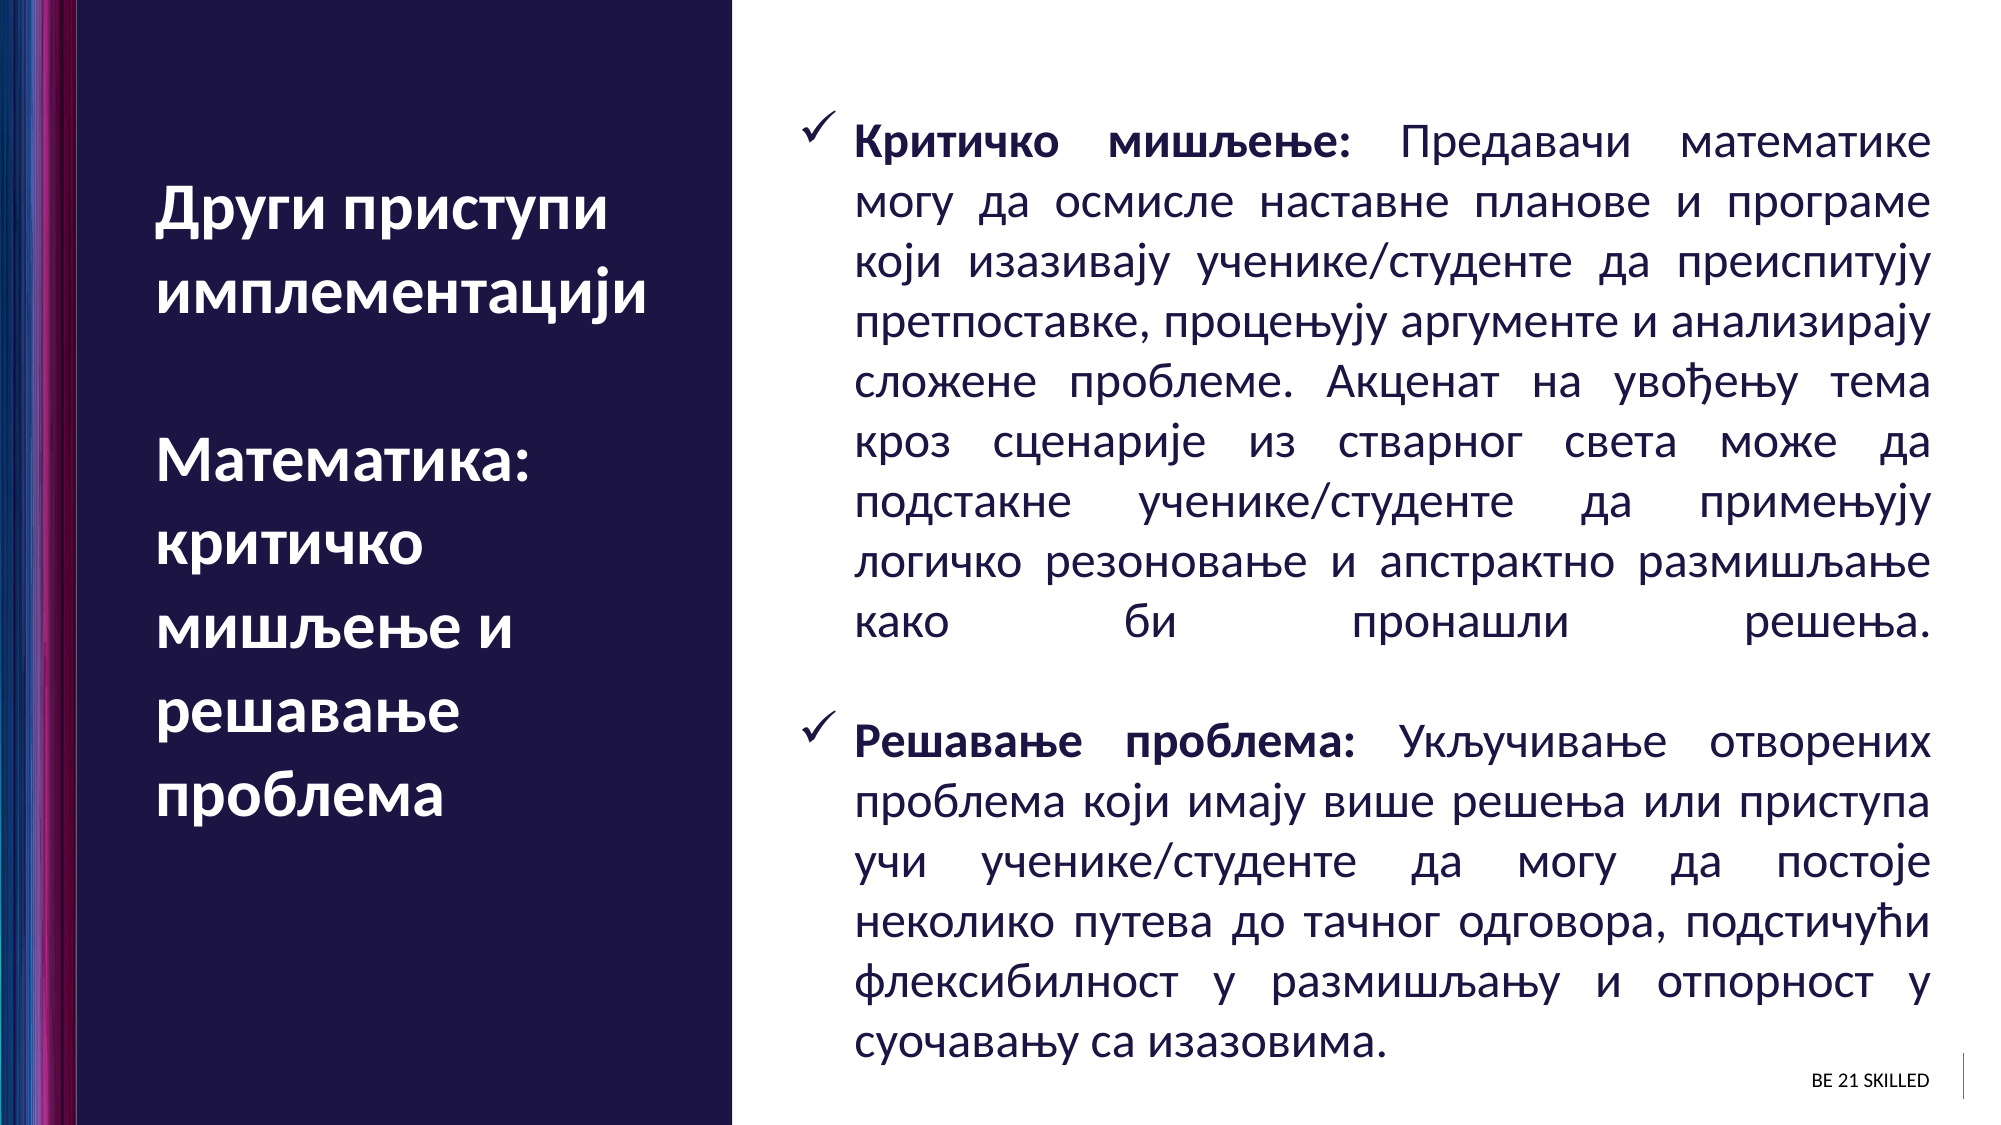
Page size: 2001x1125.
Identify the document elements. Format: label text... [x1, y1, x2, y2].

list Други приступи имплементацији Математика: критичко мишљење и решавање проблема [140, 151, 696, 542]
picture [0, 0, 76, 1125]
list Критичко мишљење: Предавачи математике могу да осмисле наставне планове и програме који изазивају ученике/студенте да преиспитују претпоставке, процењују аргументе и анализирају сложене проблеме. Акценат на увођењу тема кроз сценарије из стварног света може да подстакне ученике/студенте да примењују логичко резоновање и апстрактно размишљање како би пронашли решења. Решавање проблема: Укључивање отворених проблема који имају више решења или приступа учи ученике/студенте да могу да постоје неколико путева до тачног одговора, подстичући флексибилност у размишљању и отпорност у суочавању са изазовима. [783, 100, 1947, 1036]
